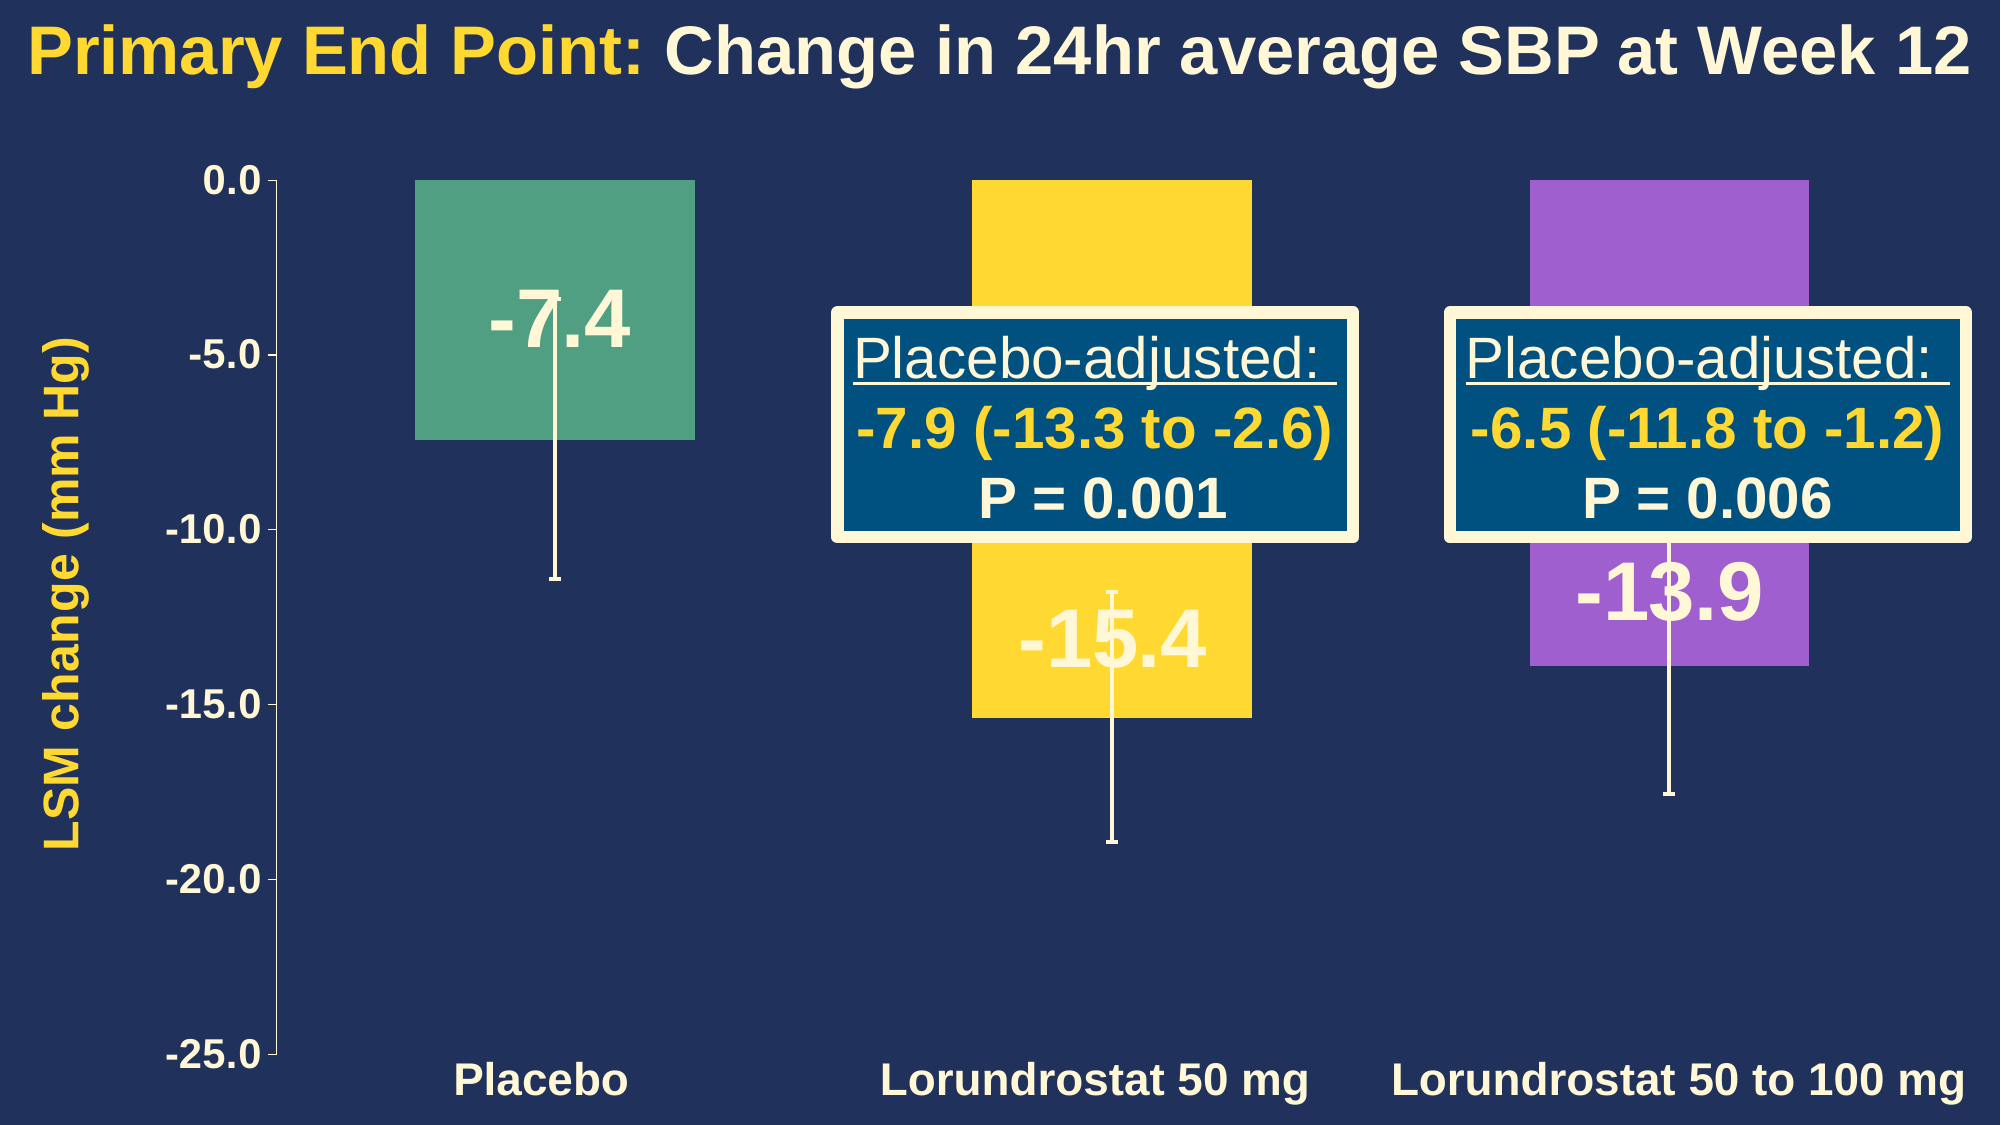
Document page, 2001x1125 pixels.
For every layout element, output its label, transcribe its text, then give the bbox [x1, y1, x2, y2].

title Primary End Point: Change in 24hr average SBP at Week 12 [0, 4, 2000, 100]
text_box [12, 137, 1988, 1113]
